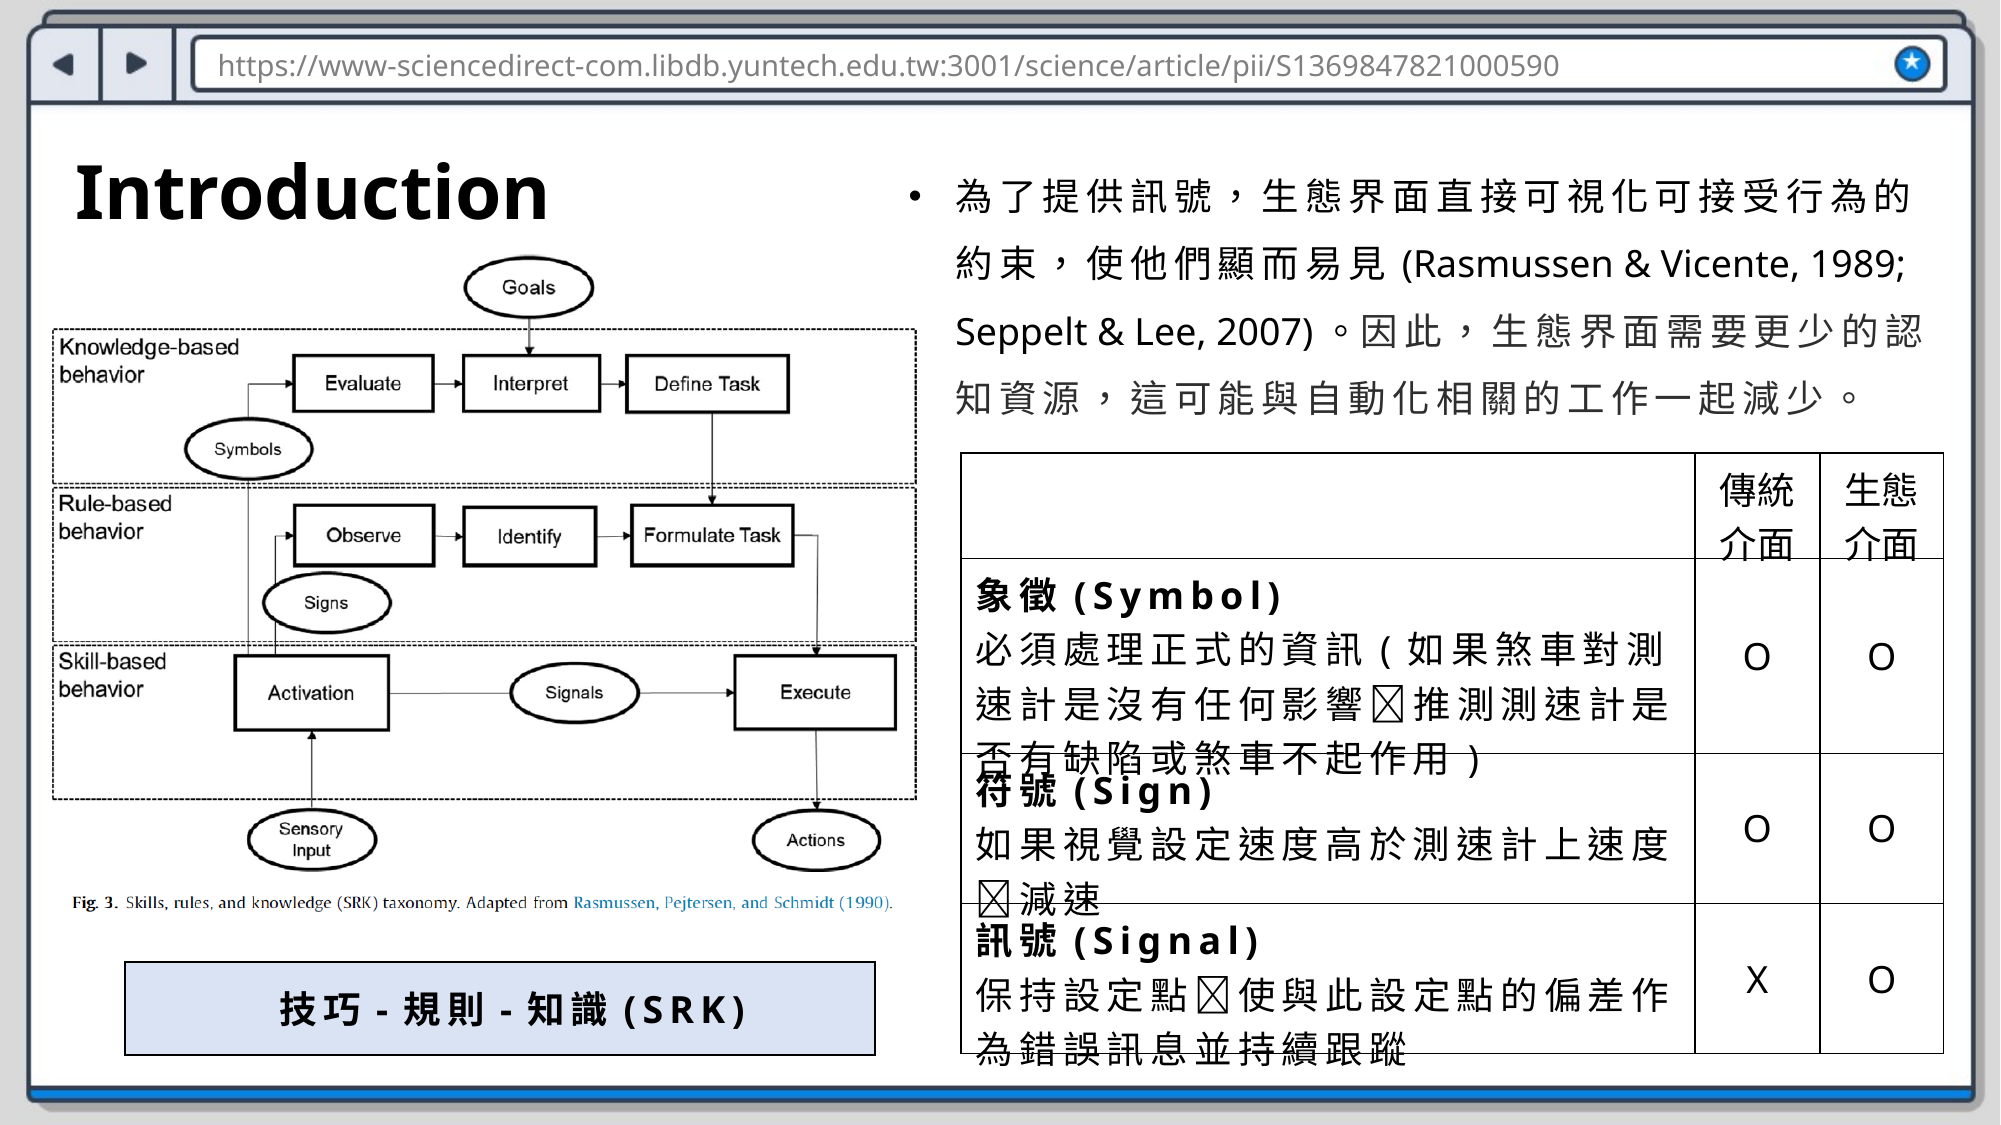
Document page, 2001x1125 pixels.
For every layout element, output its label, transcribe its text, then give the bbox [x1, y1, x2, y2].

table_cell О [1696, 559, 1819, 753]
table_cell О [1821, 559, 1943, 753]
picture [0, 0, 2001, 1125]
table_cell 訊號(Signal) 保持設定點使與此設定點的偏差作為錯誤訊息並持續跟蹤 [962, 904, 1694, 1053]
table_cell 象徵(Symbol) 必須處理正式的資訊(如果煞車對測速計是沒有任何影響推測測速計是否有缺陷或煞車不起作用) [962, 559, 1694, 753]
text_box Introduction [60, 137, 567, 242]
table_cell О [1821, 904, 1943, 1053]
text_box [124, 961, 875, 1056]
table_header 生態介面 [1821, 454, 1943, 558]
table_cell О [1821, 754, 1943, 903]
table_cell 符號(Sign) 如果視覺設定速度高於測速計上速度減速 [962, 754, 1694, 903]
table_cell О [1696, 754, 1819, 903]
text_box 為了提供訊號，生態界面直接可視化可接受行為的約束，使他們顯而易見(Rasmussen & Vicente, 1989; Seppelt & Lee, 2007)。因此，生態界面需要更少的認知資源，這可能與自動化相關的工作一起減少。 [893, 142, 1948, 428]
text_box https://www-sciencedirect-com.libdb.yuntech.edu.tw:3001/science/article/pii/S1369847821000590 [202, 39, 1631, 90]
table_header 傳統介面 [1696, 454, 1819, 558]
table_cell X [1696, 904, 1819, 1053]
table_header [962, 454, 1694, 558]
